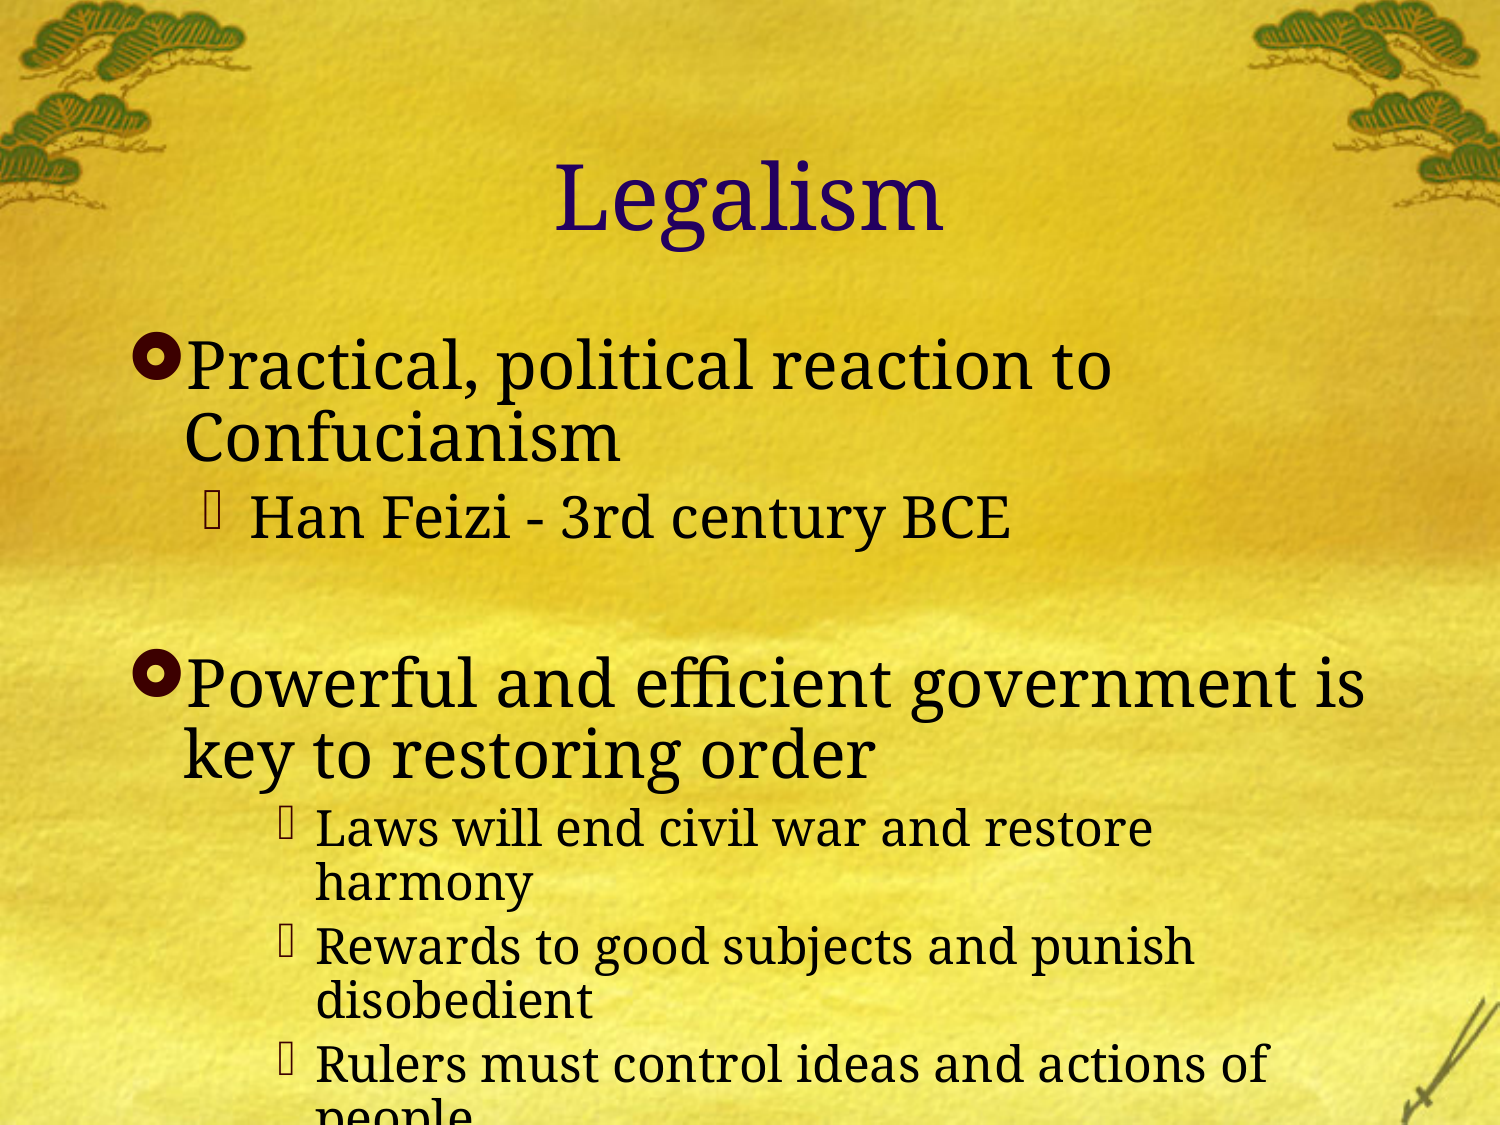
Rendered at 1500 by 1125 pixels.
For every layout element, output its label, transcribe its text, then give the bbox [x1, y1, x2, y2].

picture [0, 0, 1500, 1125]
list Practical, political reaction to Confucianism Han Feizi - 3rd century BCE Powerful and efficient government is key to restoring order Laws will end civil war and restore harmony Rewards to good subjects and punish disobedient Rulers must control ideas and actions of people Favored by Shi Huangdi during Qin dyansty [112, 324, 1388, 1001]
title Legalism [112, 99, 1388, 288]
